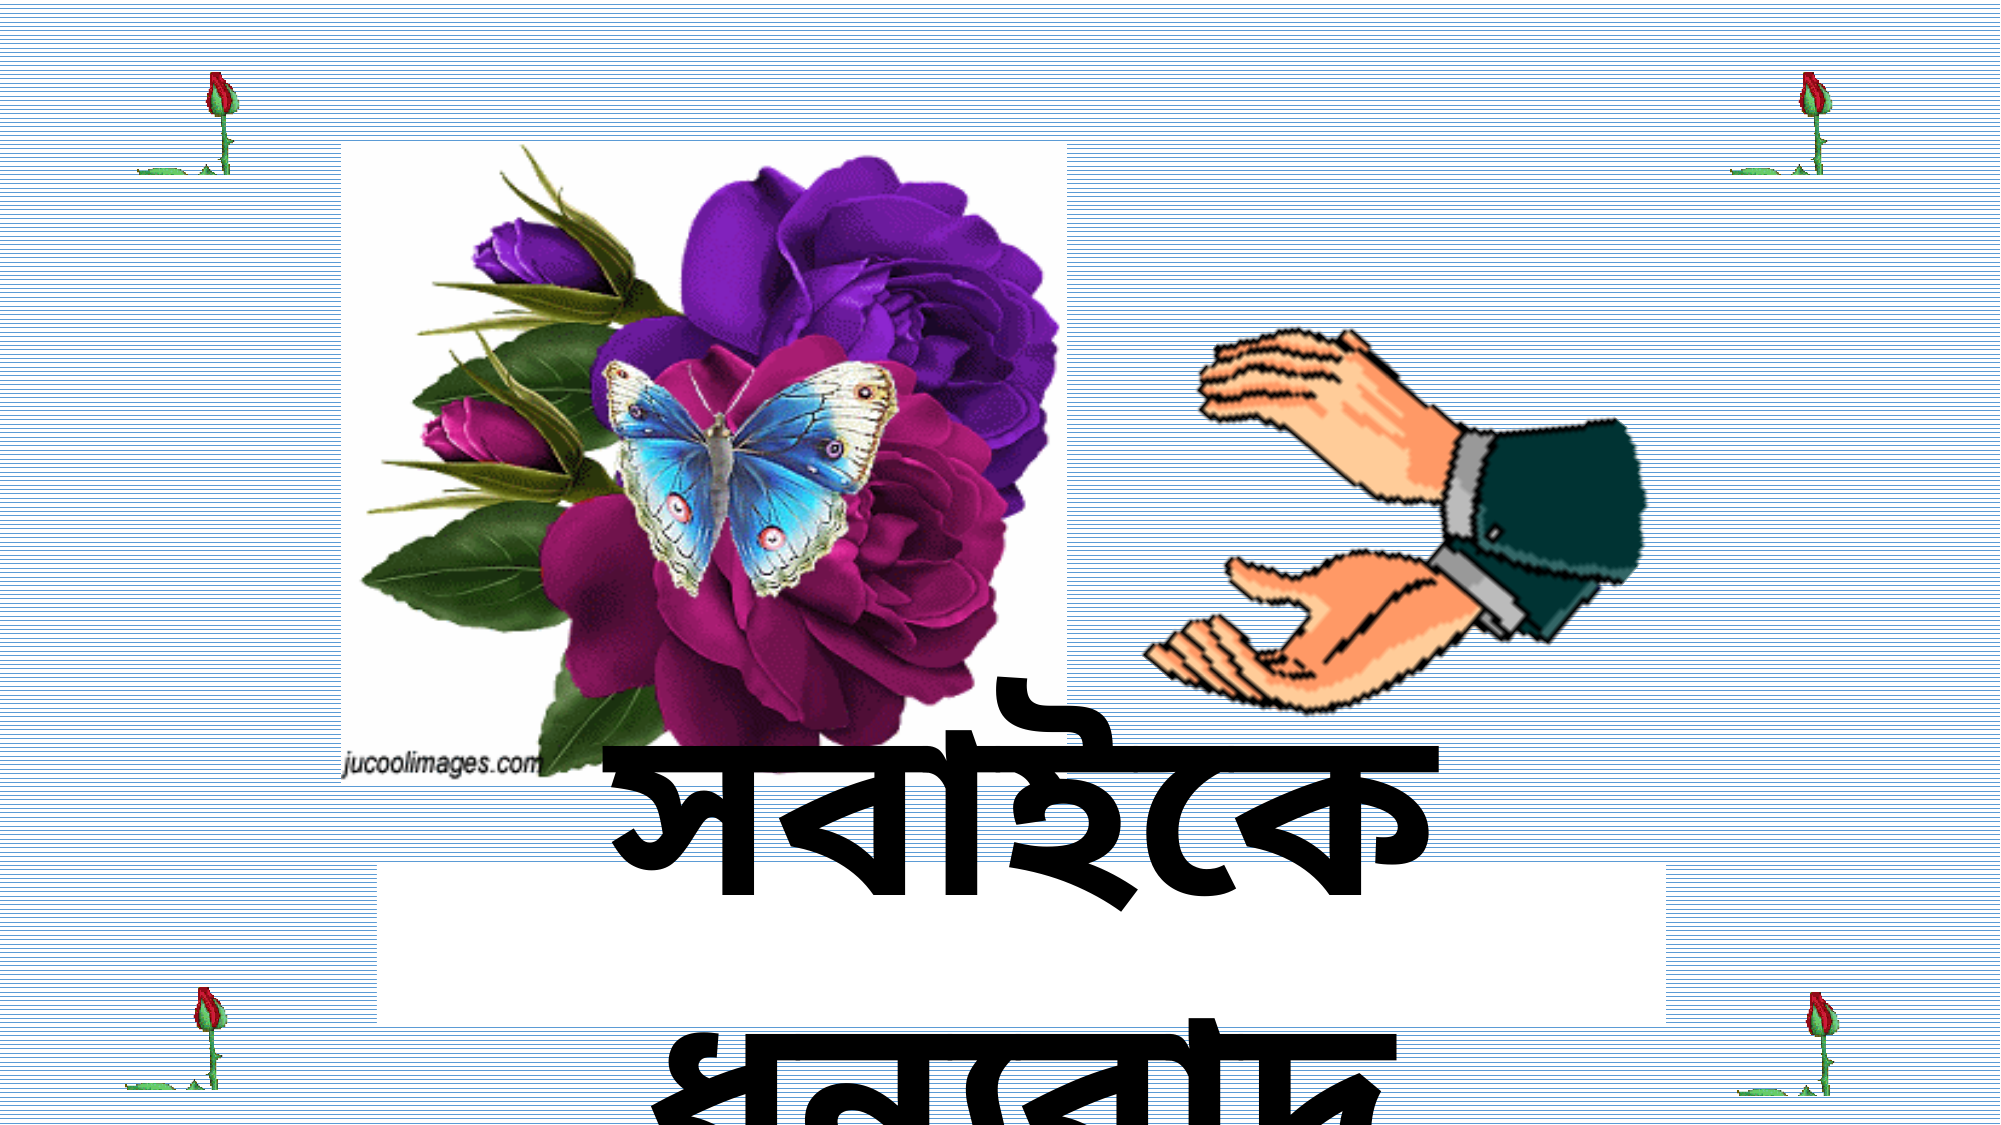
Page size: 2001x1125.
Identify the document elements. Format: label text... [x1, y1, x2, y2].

text_box সবাইকে ধন্যবাদ [376, 861, 1667, 1026]
picture [341, 143, 1699, 860]
picture [1730, 37, 1868, 175]
picture [124, 952, 263, 1090]
picture [137, 37, 275, 175]
picture [1737, 957, 1875, 1096]
